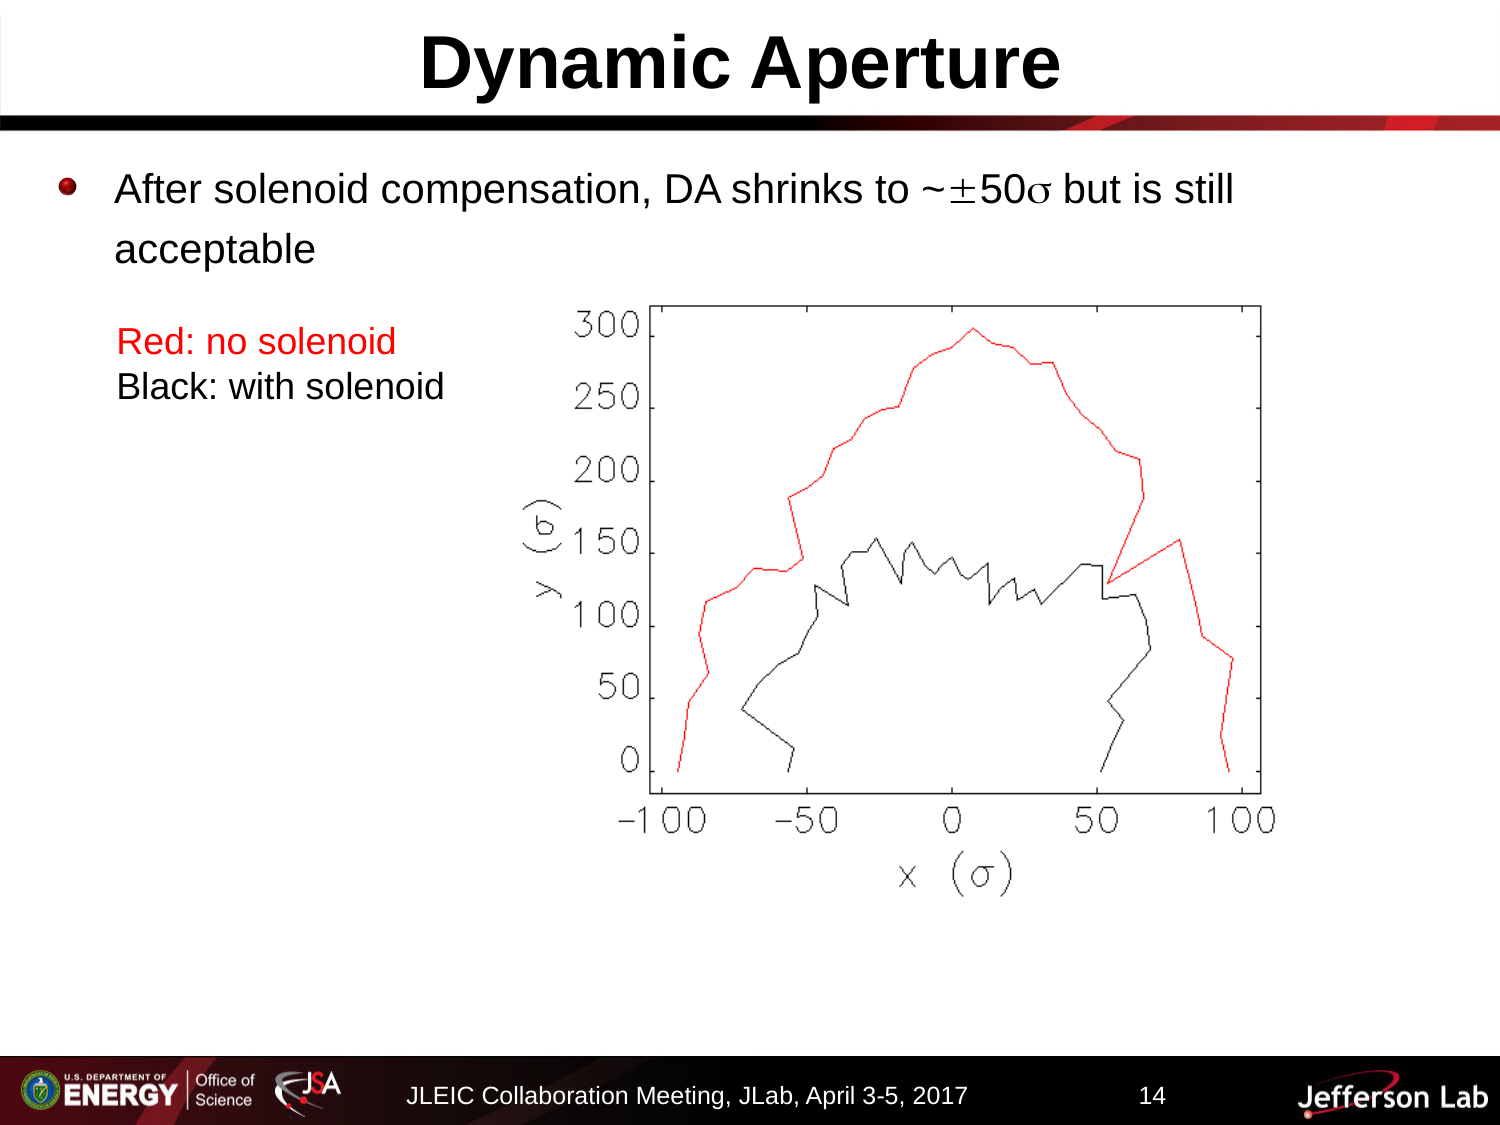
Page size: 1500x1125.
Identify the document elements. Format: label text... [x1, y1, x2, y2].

text_box Red: no solenoid Black: with solenoid [101, 309, 460, 414]
title Dynamic Aperture [0, 0, 1500, 118]
picture [0, 118, 1500, 1125]
text_box After solenoid compensation, DA shrinks to ~50 but is still acceptable [42, 144, 1459, 389]
